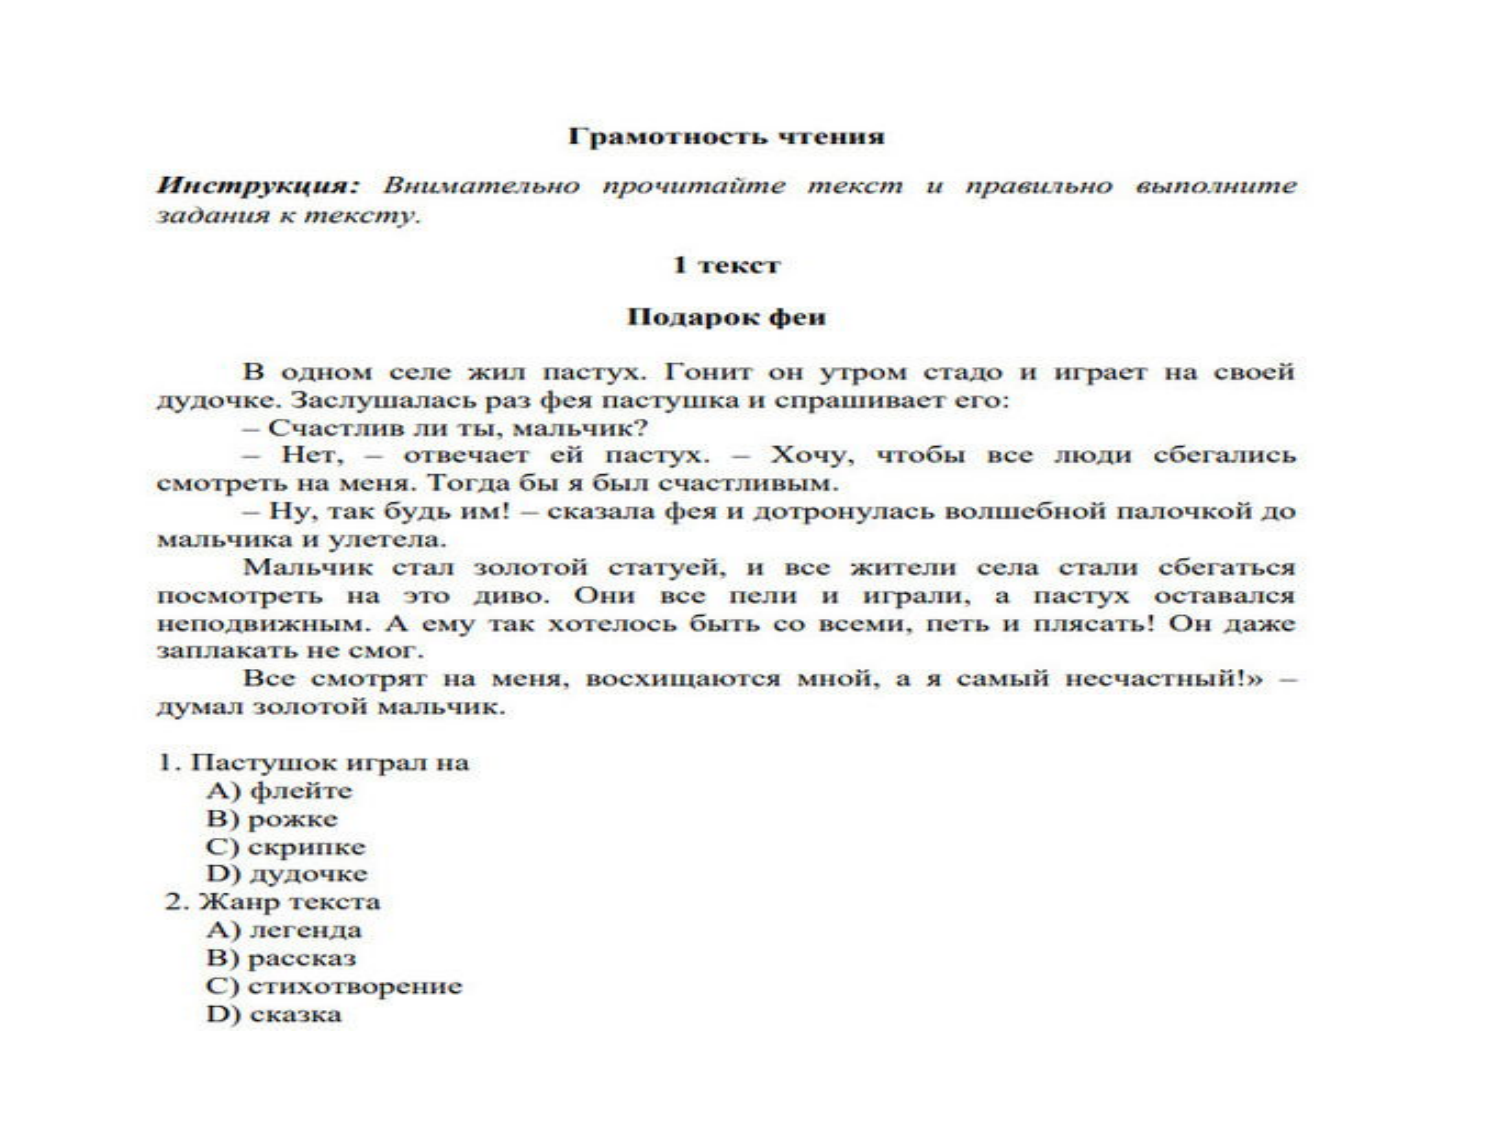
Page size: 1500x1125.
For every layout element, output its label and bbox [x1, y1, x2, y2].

picture [111, 94, 1353, 1031]
